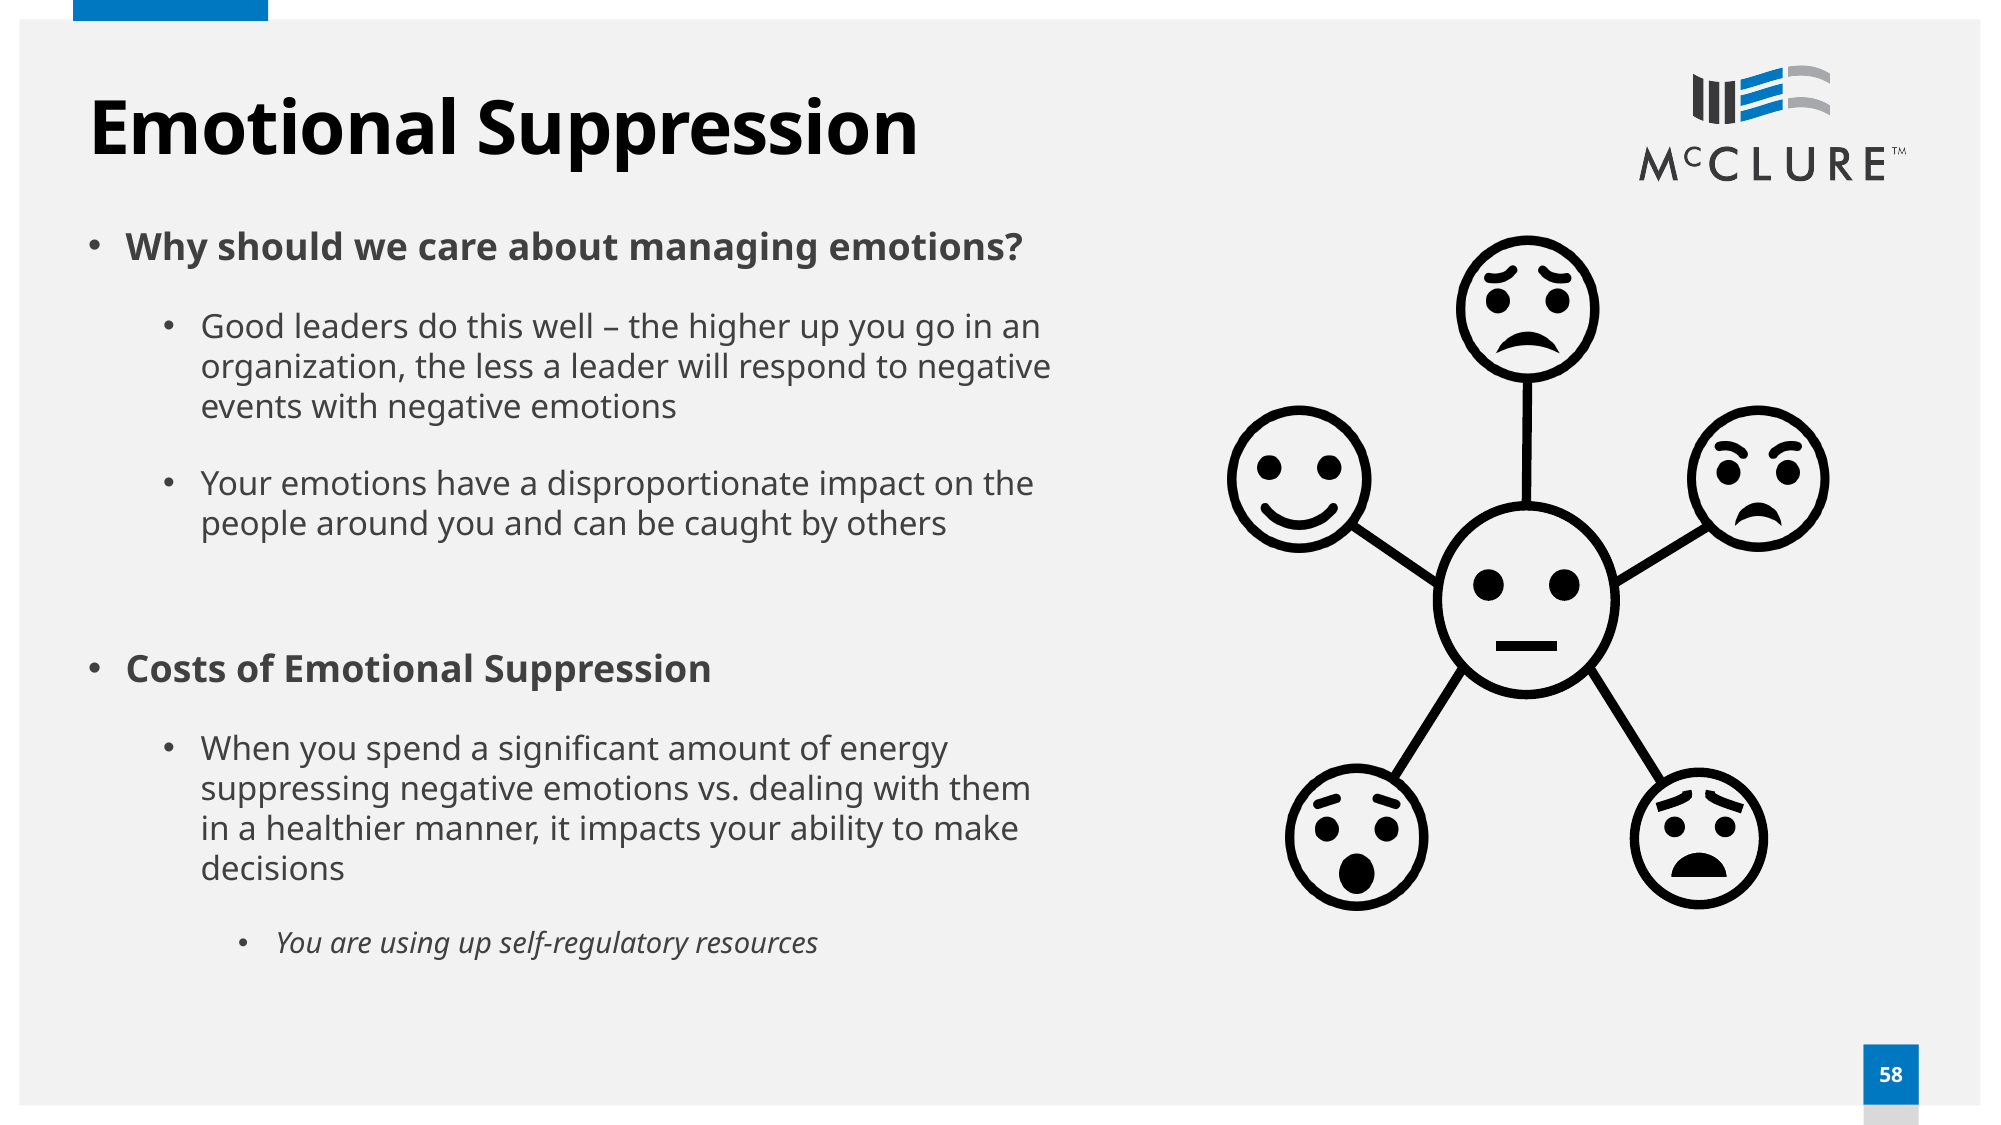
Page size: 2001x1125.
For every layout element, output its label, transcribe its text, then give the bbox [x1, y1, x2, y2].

title Emotional Suppression [73, 82, 1907, 179]
picture [1618, 20, 1927, 237]
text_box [1209, 215, 1847, 929]
list Why should we care about managing emotions? Good leaders do this well – the higher up you go in an organization, the less a leader will respond to negative events with negative emotions Your emotions have a disproportionate impact on the people around you and can be caught by others Costs of Emotional Suppression When you spend a significant amount of energy suppressing negative emotions vs. dealing with them in a healthier manner, it impacts your ability to make decisions You are using up self-regulatory resources [73, 215, 1084, 1023]
